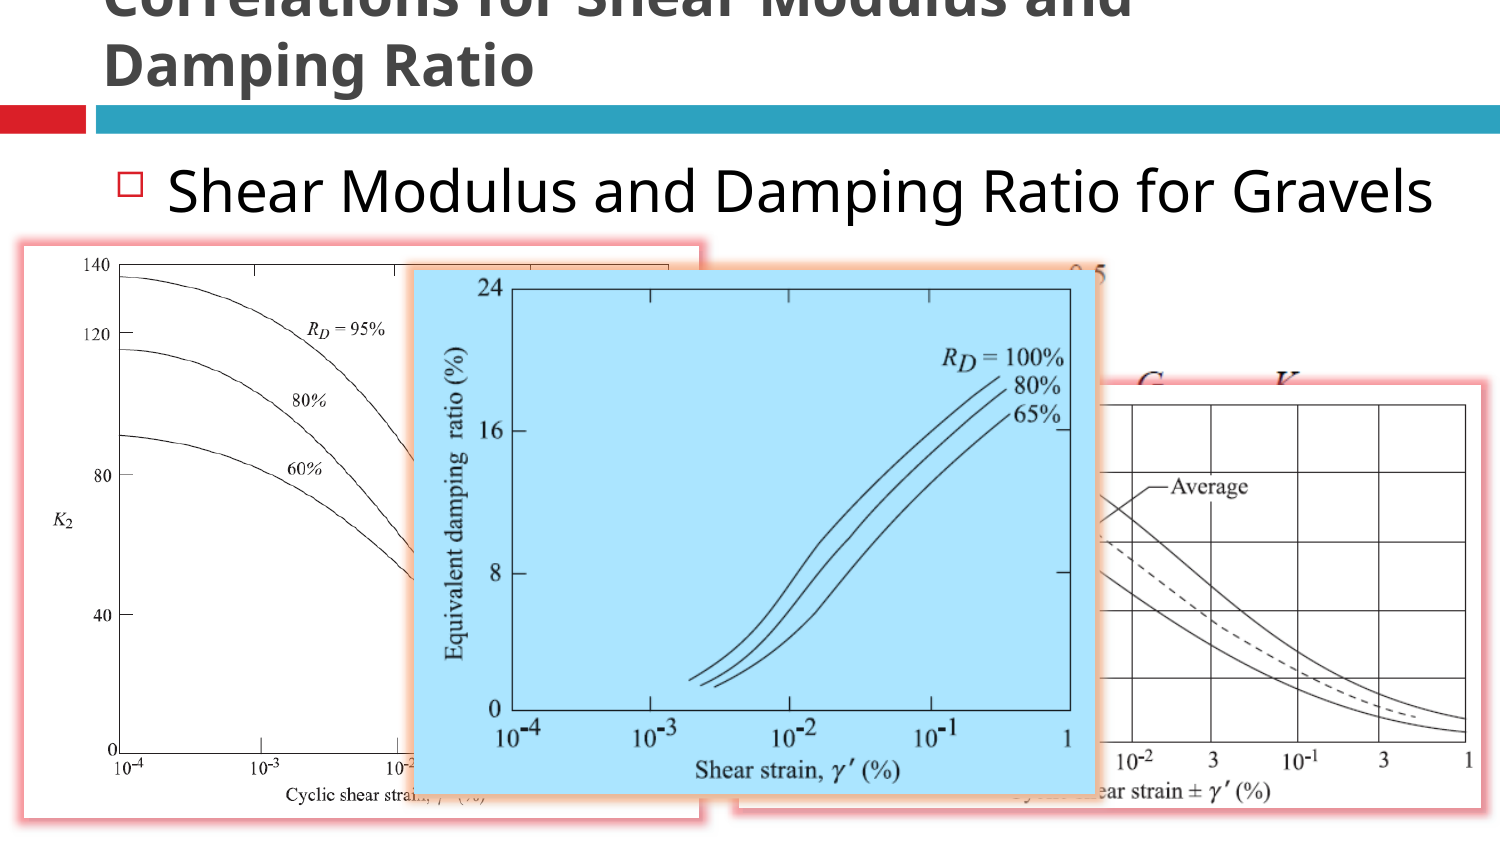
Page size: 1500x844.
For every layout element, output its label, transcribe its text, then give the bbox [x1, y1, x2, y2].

text_box Correlations for Shear Modulus and Damping Ratio [87, 5, 1425, 106]
list Shear Modulus and Damping Ratio for Gravels [99, 146, 1463, 378]
picture [0, 104, 1500, 136]
picture [24, 246, 1482, 818]
